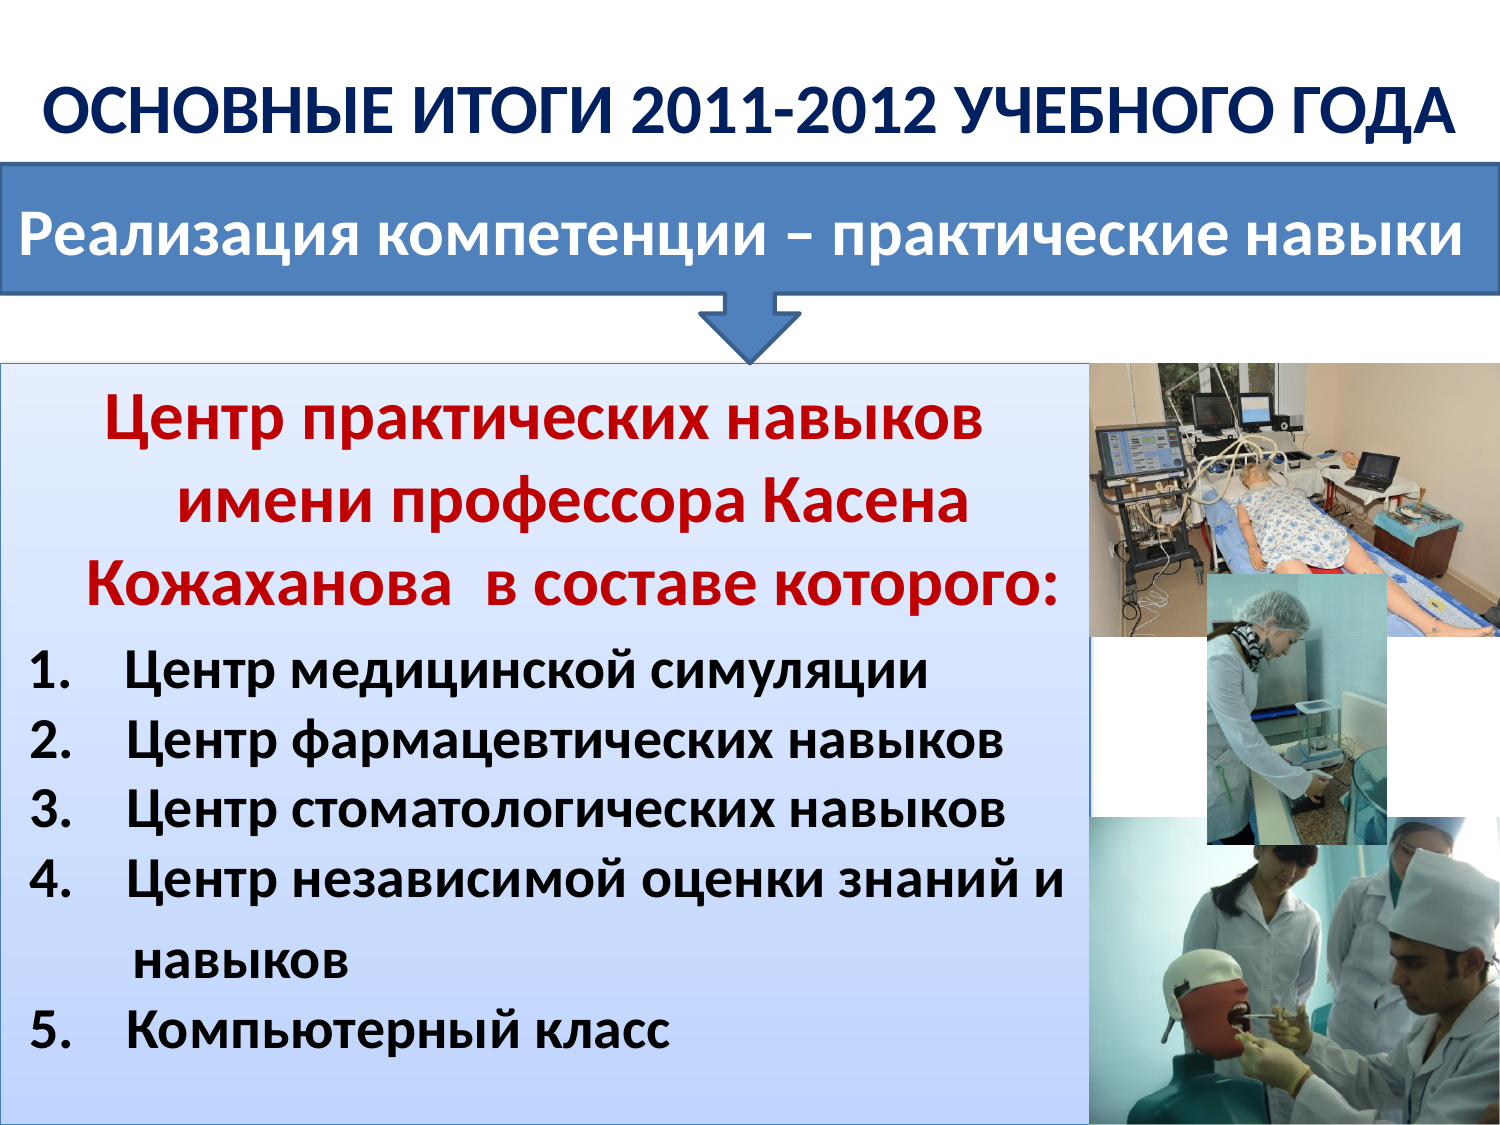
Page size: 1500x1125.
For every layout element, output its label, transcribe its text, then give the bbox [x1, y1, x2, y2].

text_box ОСНОВНЫЕ ИТОГИ 2011-2012 УЧЕБНОГО ГОДА [0, 35, 1500, 161]
list Центр практических навыков имени профессора Касена Кожаханова в составе которого: 1. Центр медицинской симуляции 2. Центр фармацевтических навыков 3. Центр стоматологических навыков 4. Центр независимой оценки знаний и навыков 5. Компьютерный класс [0, 363, 1091, 1125]
picture [1089, 362, 1500, 1125]
slide_number 18 [1074, 1042, 1084, 1103]
text_box Реализация компетенции – практические навыки [0, 161, 1500, 366]
